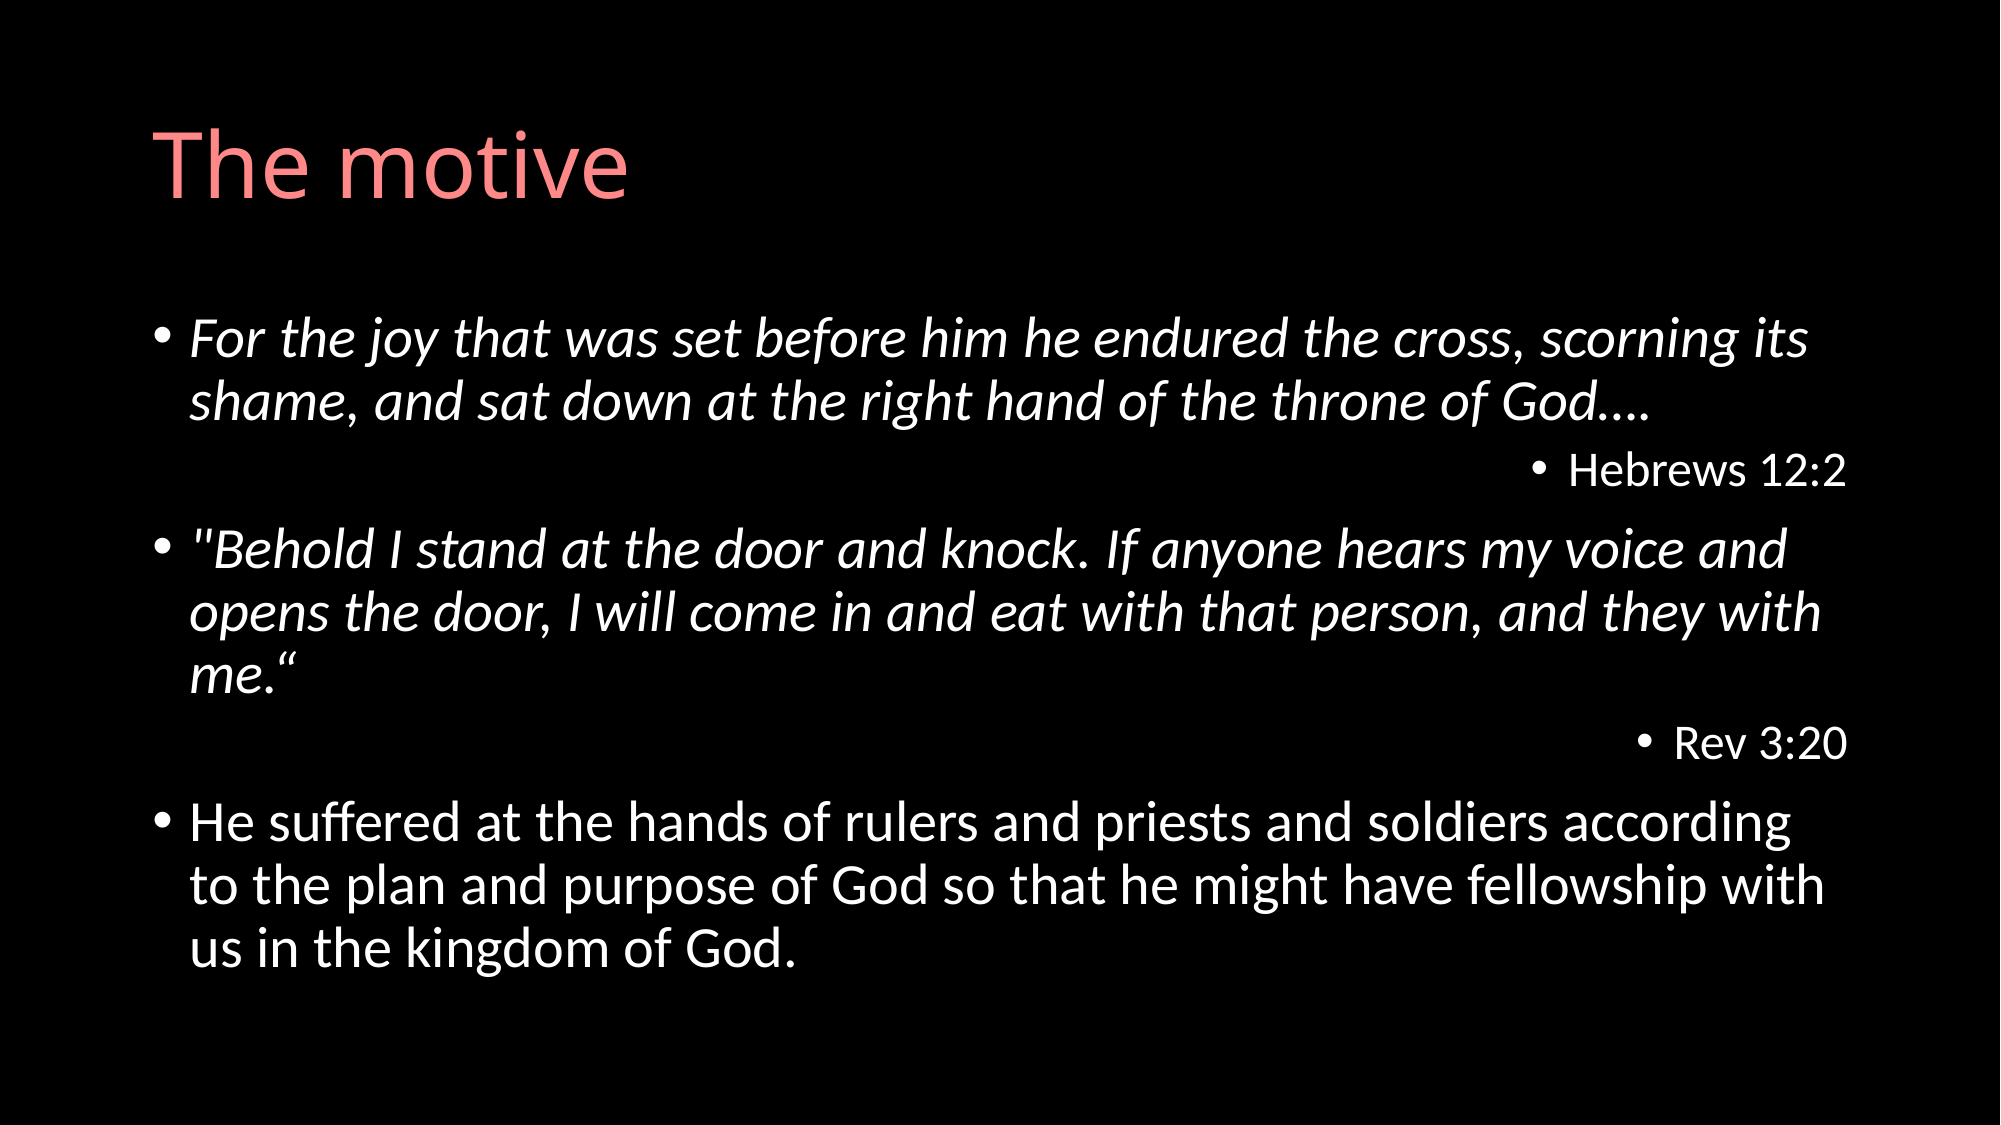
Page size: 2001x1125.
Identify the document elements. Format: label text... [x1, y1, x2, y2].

title The motive [137, 59, 1863, 278]
list For the joy that was set before him he endured the cross, scorning its shame, and sat down at the right hand of the throne of God…. Hebrews 12:2 "Behold I stand at the door and knock. If anyone hears my voice and opens the door, I will come in and eat with that person, and they with me.“ Rev 3:20 He suffered at the hands of rulers and priests and soldiers according to the plan and purpose of God so that he might have fellowship with us in the kingdom of God. [137, 299, 1863, 1096]
